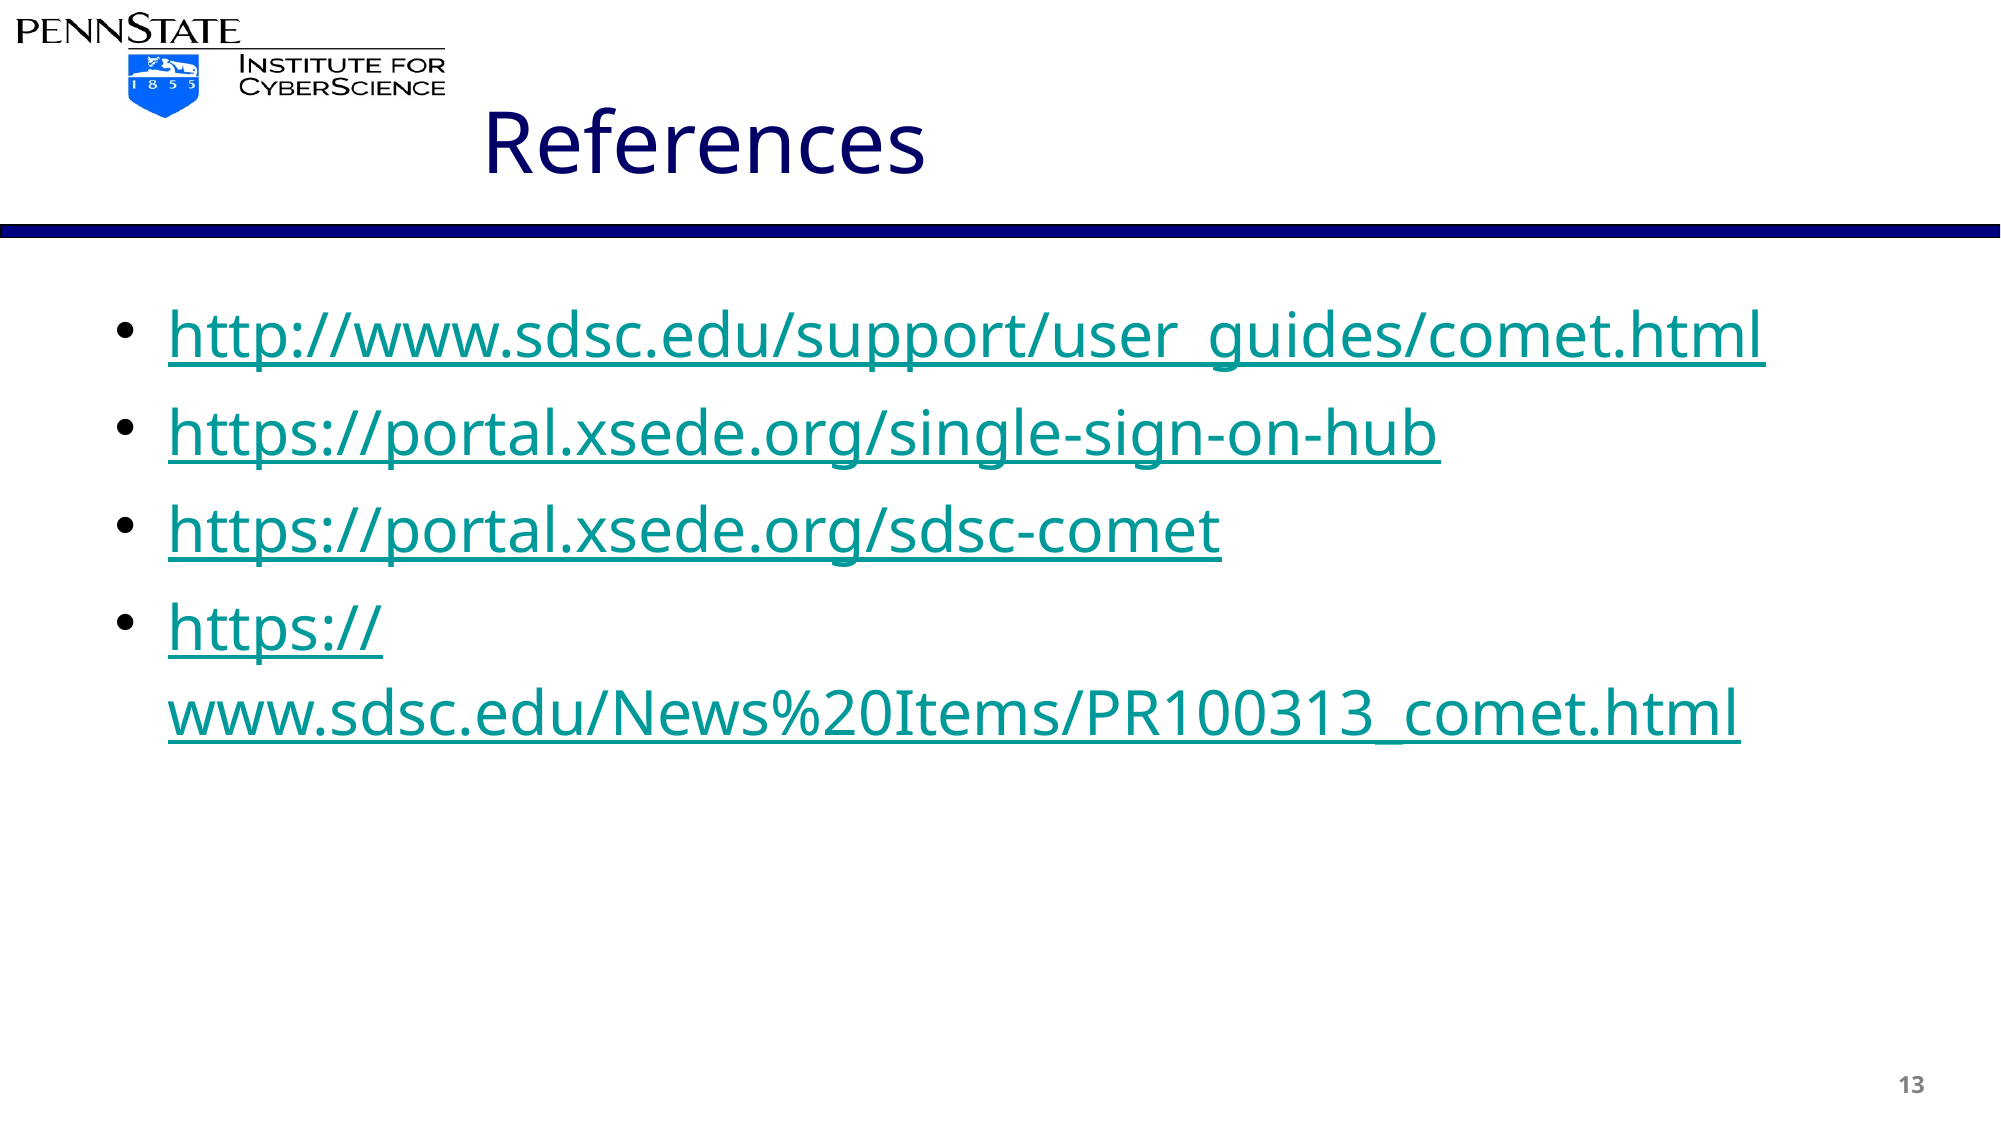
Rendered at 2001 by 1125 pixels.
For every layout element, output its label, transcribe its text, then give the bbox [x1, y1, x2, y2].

picture [16, 12, 445, 118]
list http://www.sdsc.edu/support/user_guides/comet.html https://portal.xsede.org/single-sign-on-hub https://portal.xsede.org/sdsc-comet https://www.sdsc.edu/News%20Items/PR100313_comet.html [99, 287, 1901, 1031]
title References [466, 44, 2000, 233]
